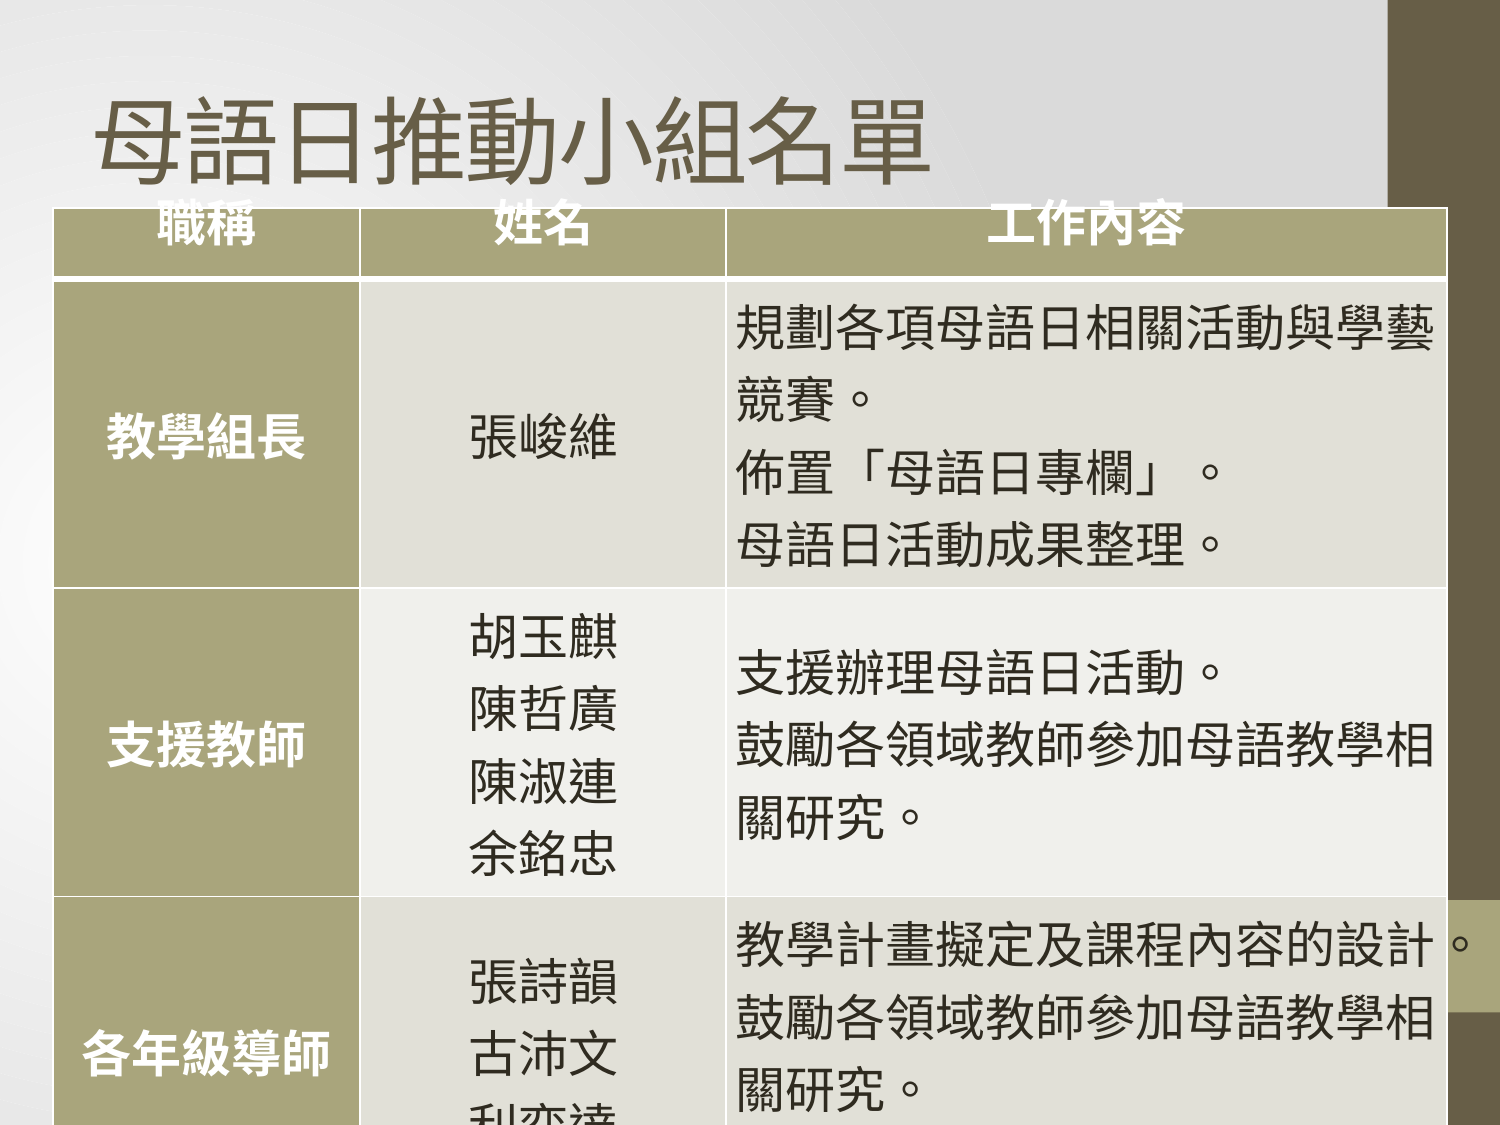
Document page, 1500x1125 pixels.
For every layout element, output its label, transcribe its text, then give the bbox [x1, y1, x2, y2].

table_header 工作內容 [727, 209, 1446, 276]
table_cell 教學組長 [54, 282, 359, 587]
table_cell 張詩韻 古沛文 利奕達 [361, 897, 725, 1125]
table_cell 各年級導師 [54, 897, 359, 1125]
table_cell 支援教師 [54, 589, 359, 896]
table_cell 胡玉麒 陳哲廣 陳淑連 余銘忠 [361, 589, 725, 896]
table_header 姓名 [361, 209, 725, 276]
table_cell 支援辦理母語日活動。 鼓勵各領域教師參加母語教學相 關研究。 [727, 589, 1446, 896]
table_cell 規劃各項母語日相關活動與學藝 競賽。 佈置「母語日專欄」。 母語日活動成果整理。 [727, 282, 1446, 587]
table_cell 張峻維 [361, 282, 725, 587]
table_cell 教學計畫擬定及課程內容的設計。 鼓勵各領域教師參加母語教學相 關研究。 教學資料蒐集及彙整。 [727, 897, 1446, 1125]
table_header 職稱 [54, 209, 359, 276]
title 母語日推動小組名單 [75, 45, 1325, 207]
